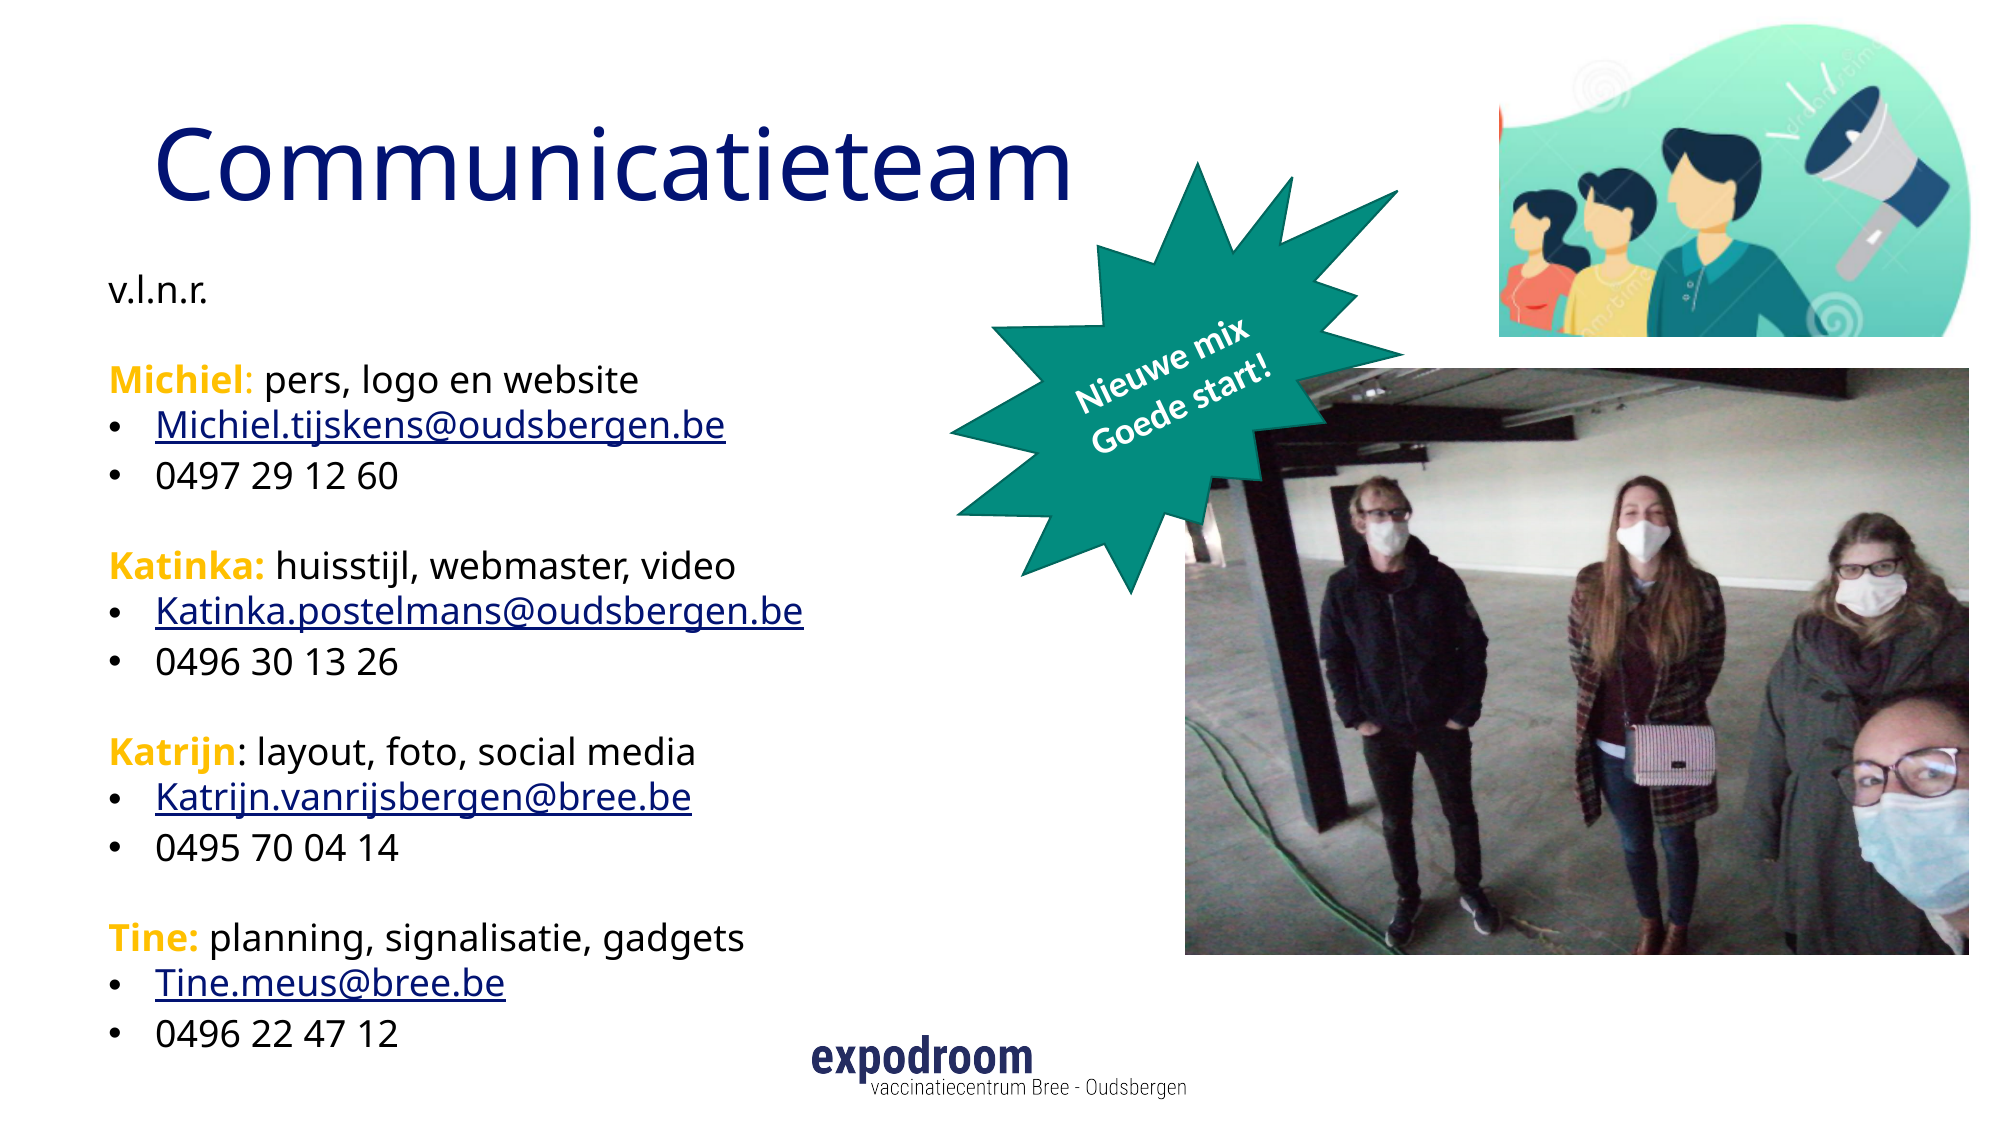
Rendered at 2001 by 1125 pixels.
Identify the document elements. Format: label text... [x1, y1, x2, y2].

picture [1094, 1035, 1188, 1103]
text_box Nieuwe mix Goede start! [1094, 161, 1405, 596]
text_box v.l.n.r. Michiel: pers, logo en website Michiel.tijskens@oudsbergen.be 0497 29 12 60 Katinka: huisstijl, webmaster, video Katinka.postelmans@oudsbergen.be 0496 30 13 26 Katrijn: layout, foto, social media Katrijn.vanrijsbergen@bree.be 0495 70 04 14 Tine: planning, signalisatie, gadgets Tine.meus@bree.be 0496 22 47 12 [93, 258, 1094, 1108]
picture [1185, 368, 1969, 955]
title Communicatieteam [137, 59, 1499, 278]
picture [1499, 0, 2000, 337]
